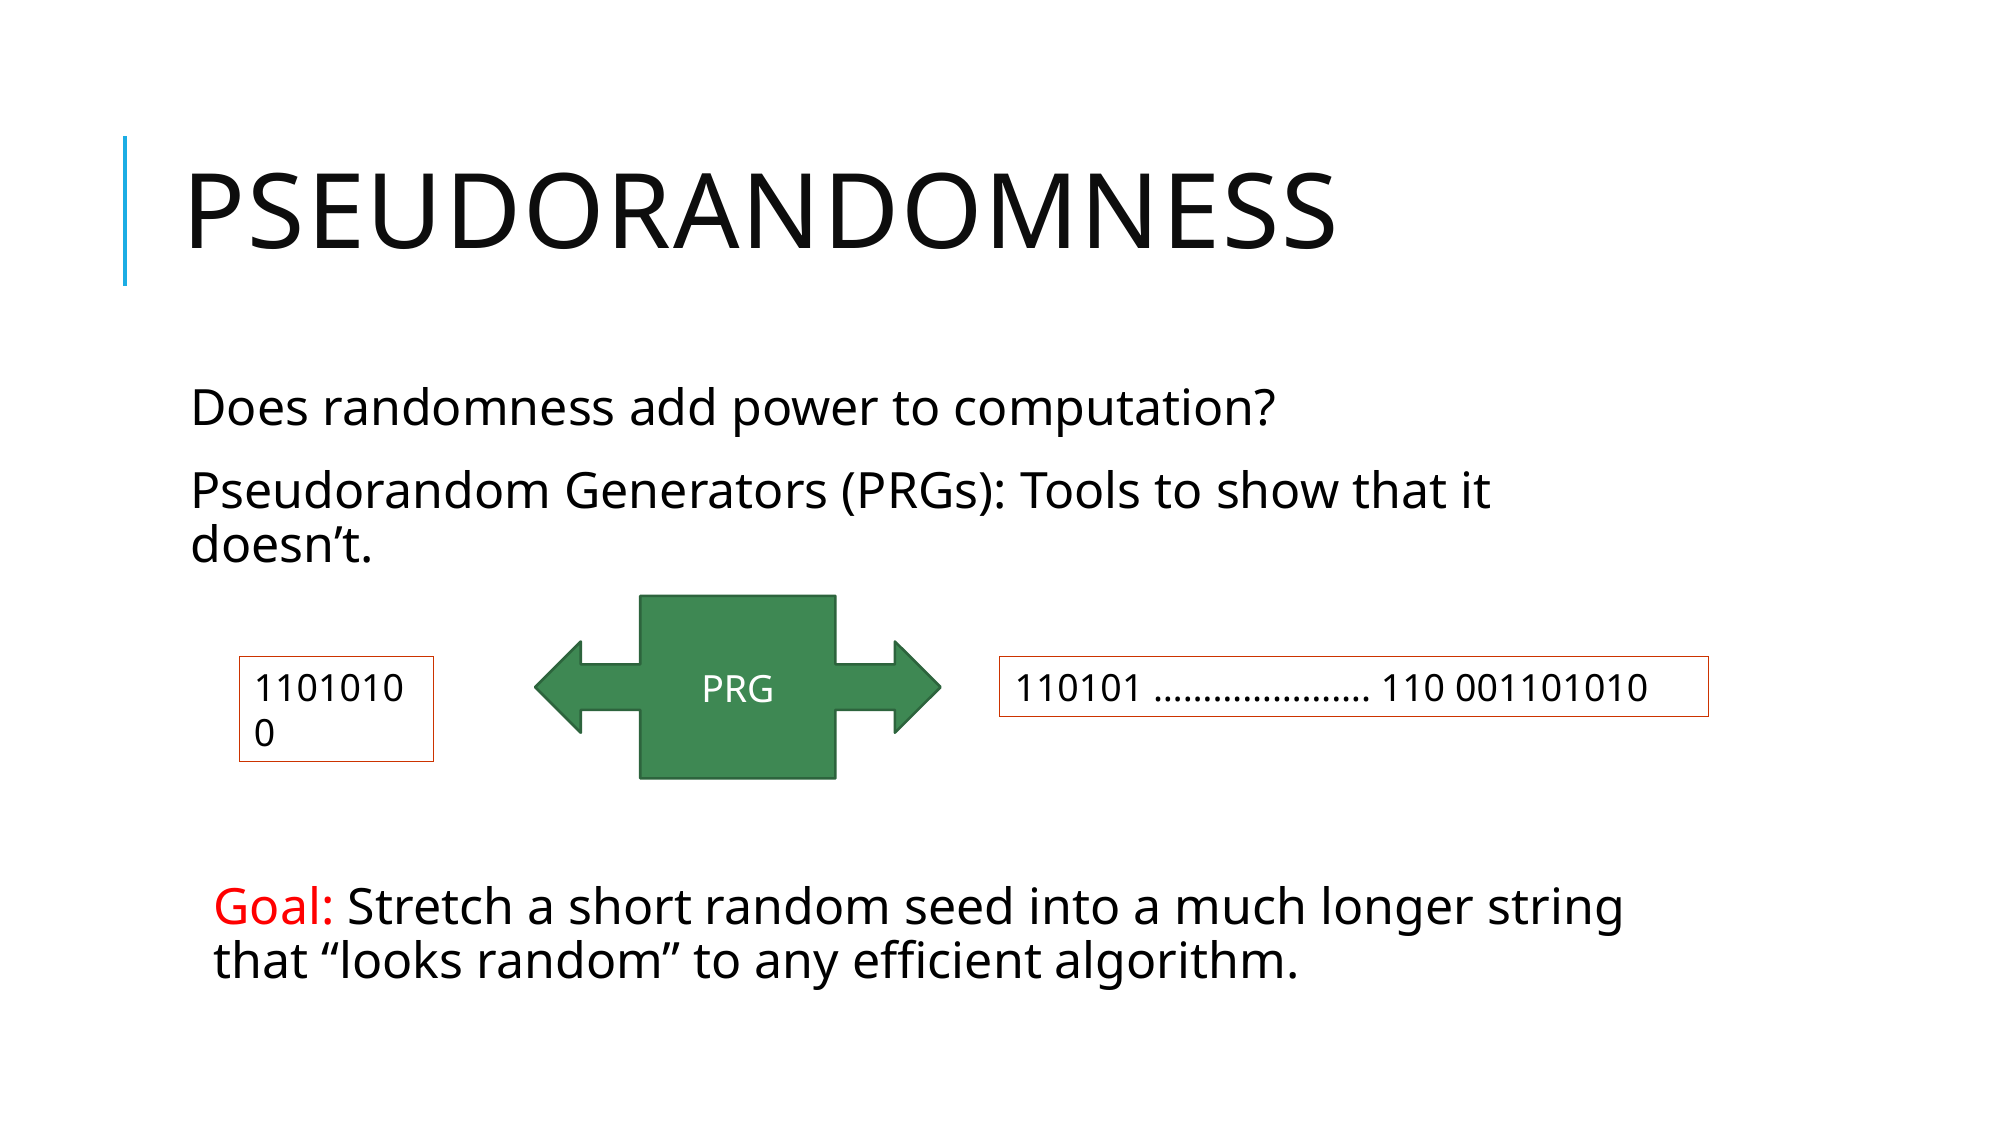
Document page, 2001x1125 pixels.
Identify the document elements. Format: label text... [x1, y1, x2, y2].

text_box PRG [534, 594, 942, 780]
text_box 11010100 [239, 656, 434, 762]
text_box Goal: Stretch a short random seed into a much longer string that “looks random” to any efficient algorithm. [190, 873, 1635, 1065]
title Pseudorandomness [168, 96, 1763, 342]
text_box 110101 …………………. 110 001101010 [999, 656, 1709, 717]
list Does randomness add power to computation? Pseudorandom Generators (PRGs): Tools to show that it doesn’t. [168, 375, 1612, 566]
